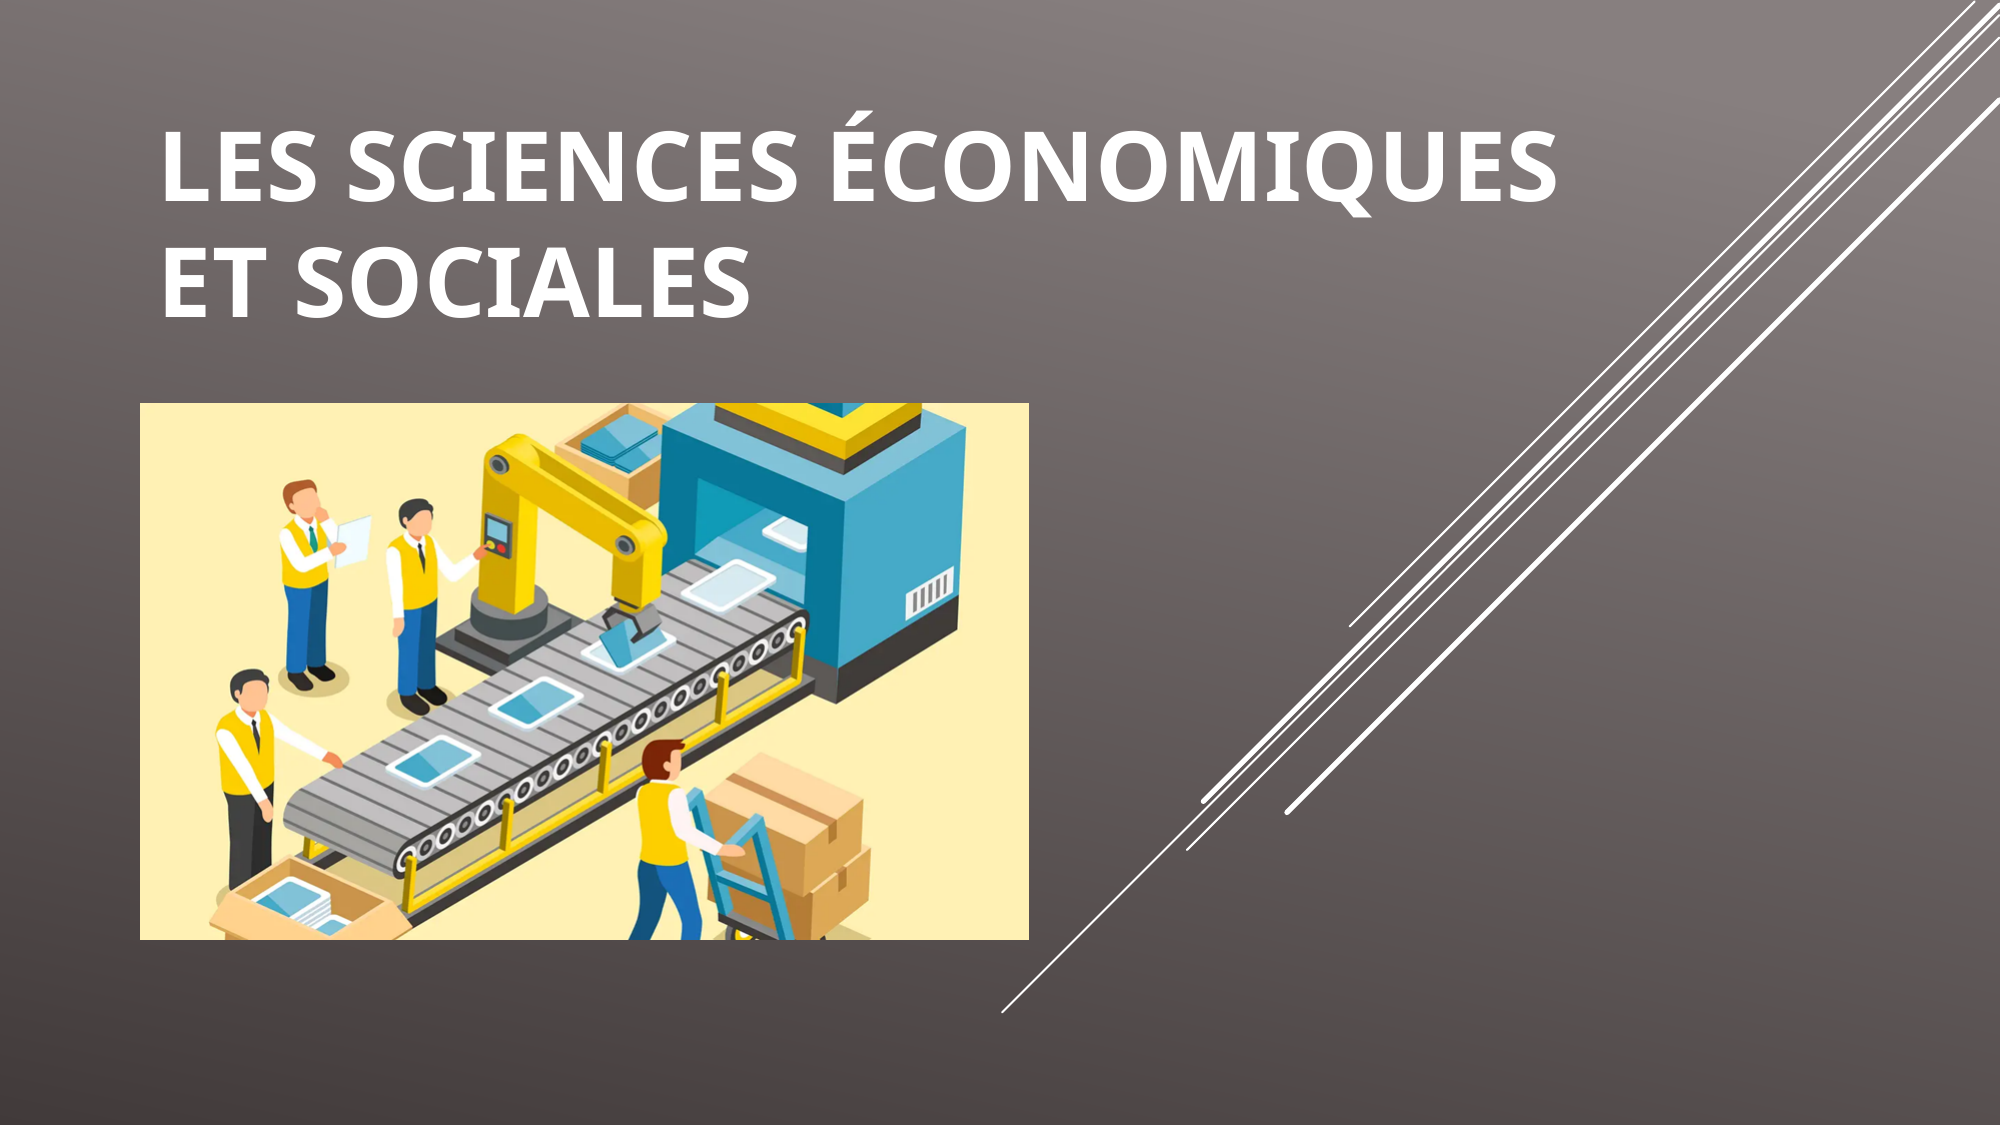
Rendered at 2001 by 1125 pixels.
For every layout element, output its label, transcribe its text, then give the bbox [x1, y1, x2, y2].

picture [139, 402, 1029, 940]
title Les sciences économiques et sociales [142, 96, 1631, 345]
